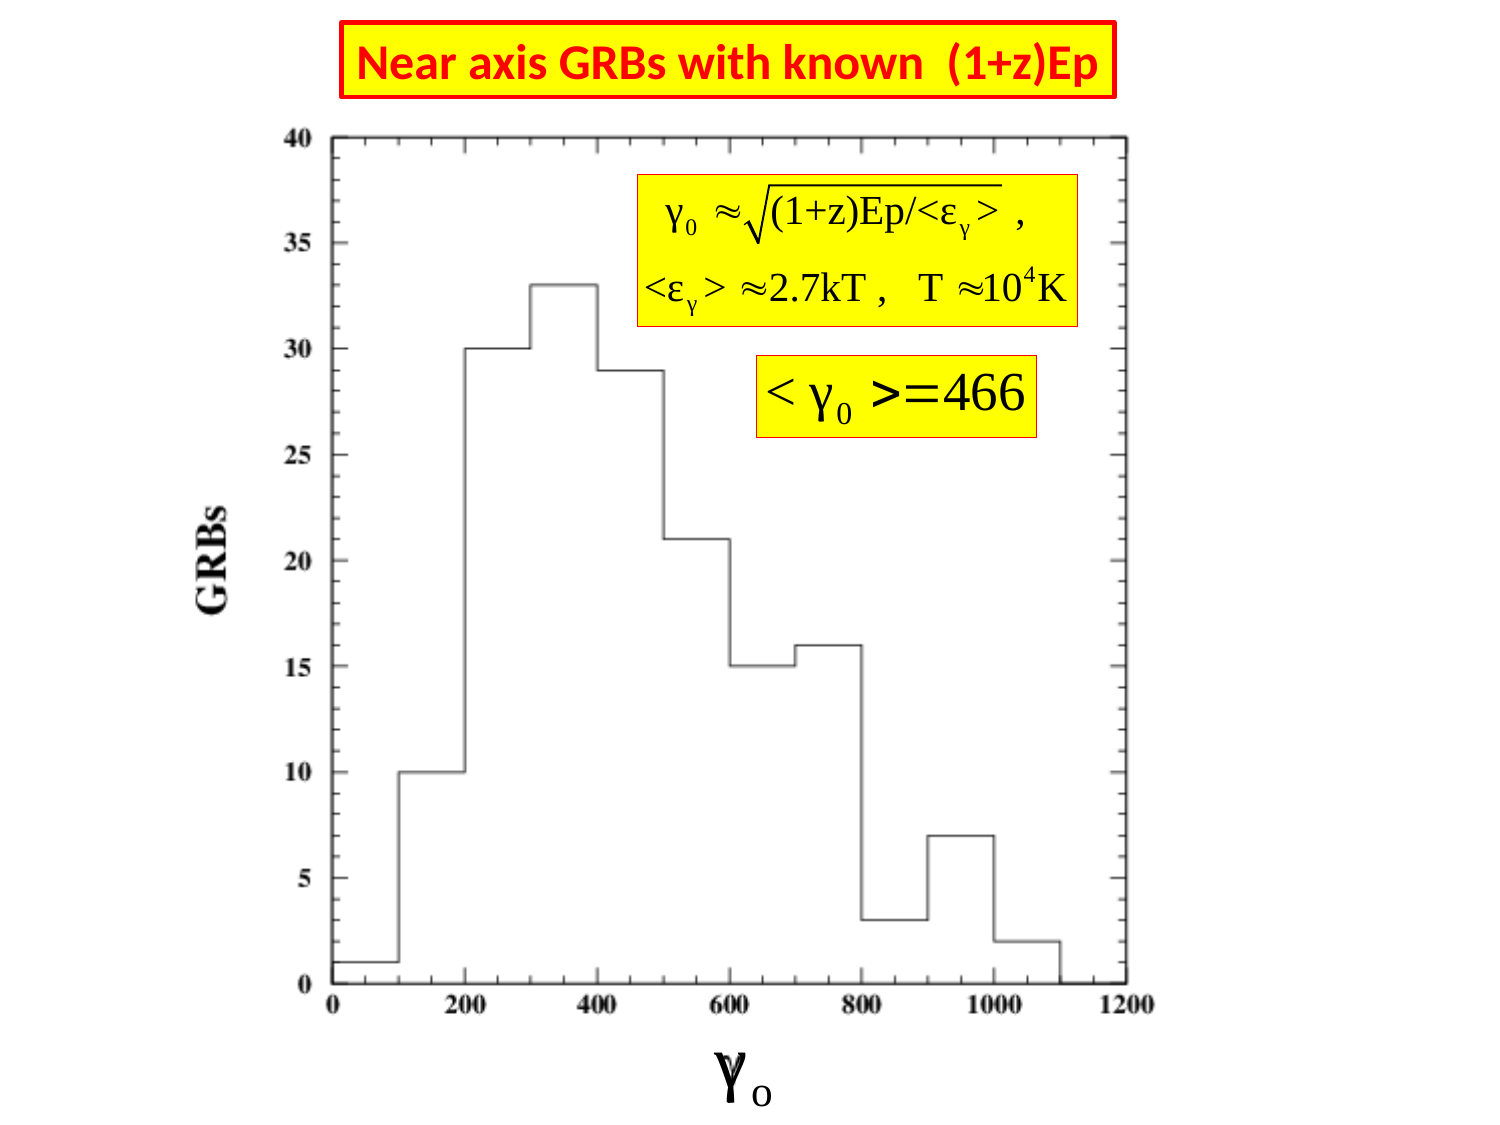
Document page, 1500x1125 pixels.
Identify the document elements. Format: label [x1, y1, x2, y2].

text_box [756, 355, 1037, 439]
text_box [702, 1012, 791, 1125]
picture [174, 0, 1318, 1090]
text_box [637, 174, 1078, 327]
